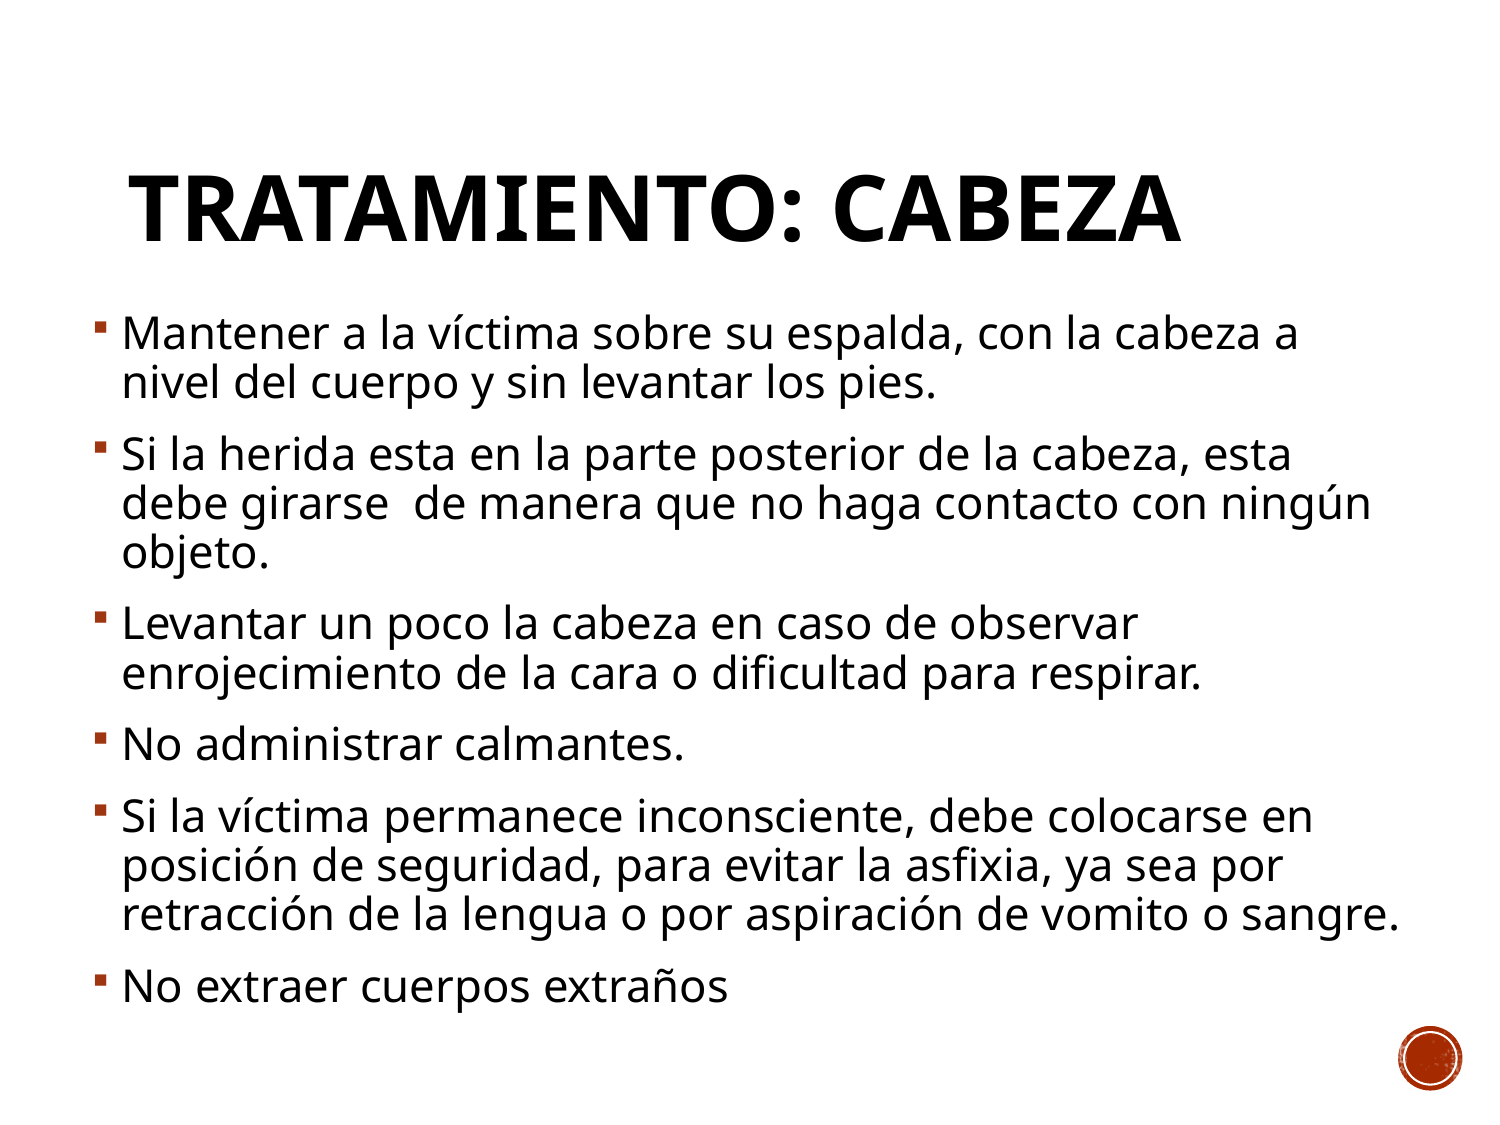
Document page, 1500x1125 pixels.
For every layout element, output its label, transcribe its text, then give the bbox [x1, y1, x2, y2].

list Mantener a la víctima sobre su espalda, con la cabeza a nivel del cuerpo y sin levantar los pies. Si la herida esta en la parte posterior de la cabeza, esta debe girarse de manera que no haga contacto con ningún objeto. Levantar un poco la cabeza en caso de observar enrojecimiento de la cara o dificultad para respirar. No administrar calmantes. Si la víctima permanece inconsciente, debe colocarse en posición de seguridad, para evitar la asfixia, ya sea por retracción de la lengua o por aspiración de vomito o sangre. No extraer cuerpos extraños [76, 302, 1424, 1049]
title TRATAMIENTO: CABEZA [112, 79, 1388, 302]
